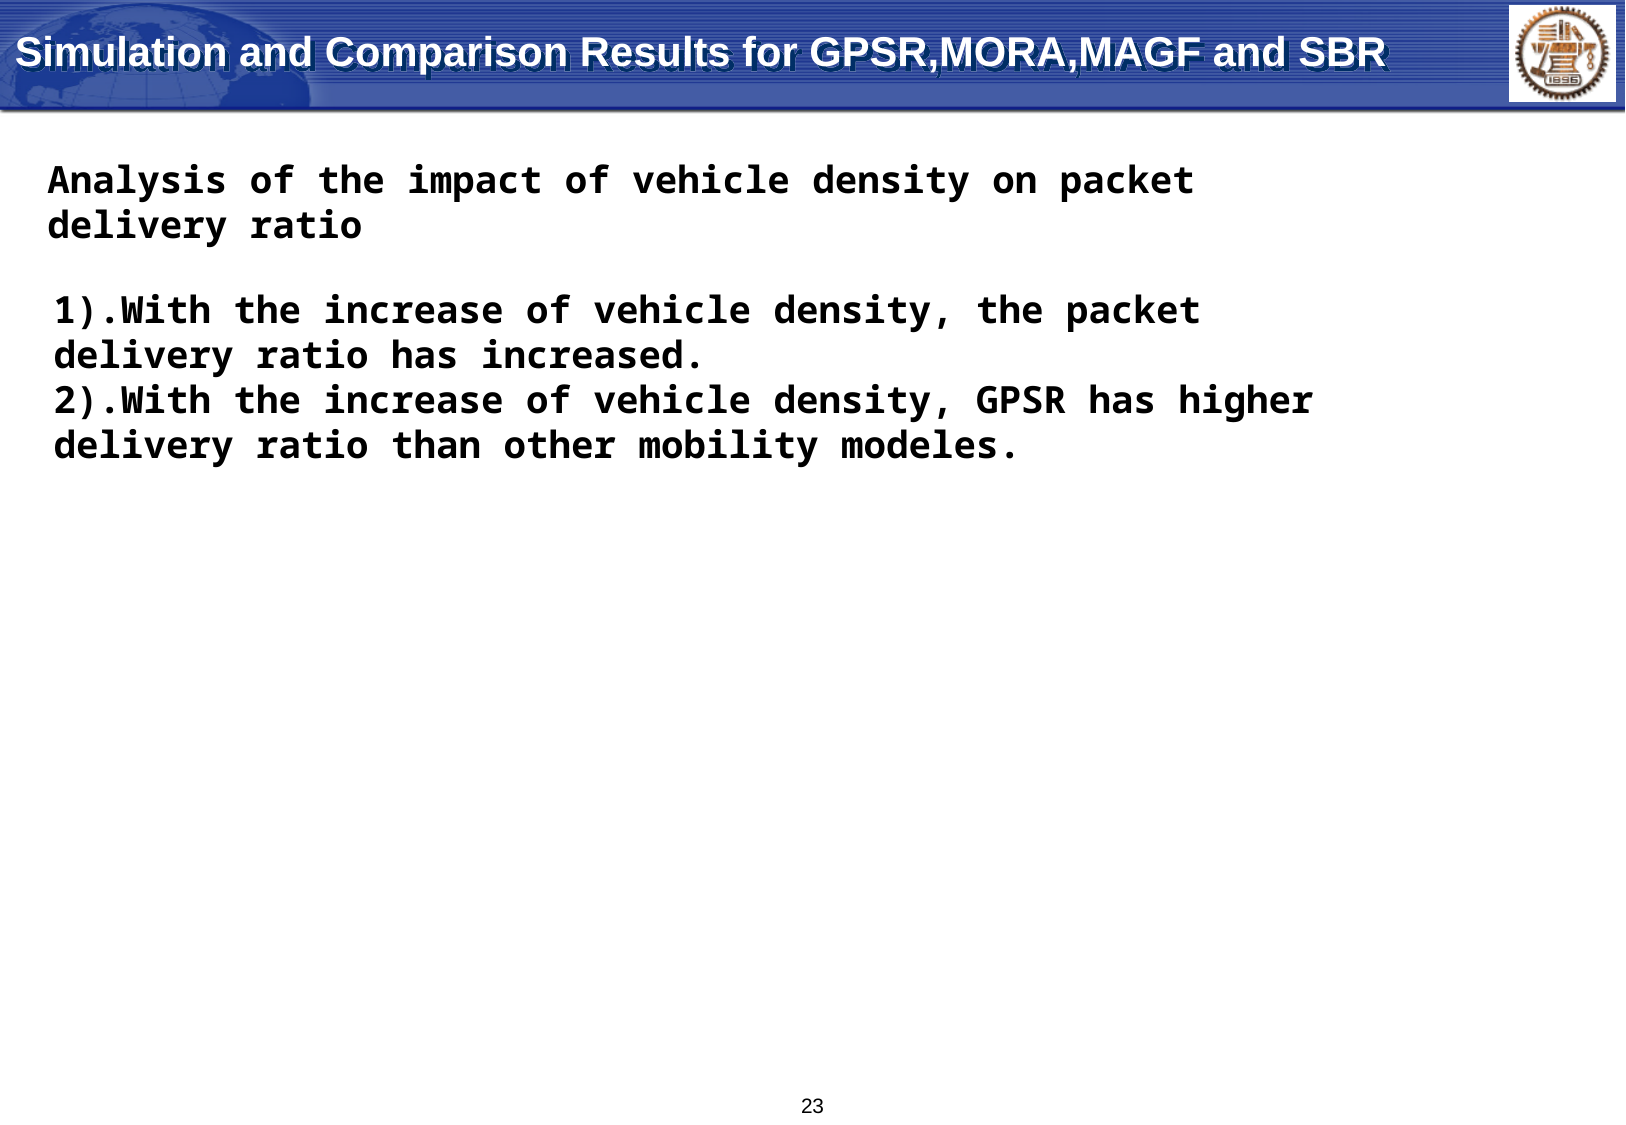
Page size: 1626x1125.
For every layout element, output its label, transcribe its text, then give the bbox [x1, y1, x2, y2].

picture [0, 0, 1625, 120]
text_box 1).With the increase of vehicle density, the packet delivery ratio has increased. 2).With the increase of vehicle density, GPSR has higher delivery ratio than other mobility modeles. [38, 278, 1344, 474]
text_box Analysis of the impact of vehicle density on packet delivery ratio [32, 148, 1297, 254]
footer 23 [554, 1087, 1071, 1125]
text_box Simulation and Comparison Results for GPSR,MORA,MAGF and SBR [0, 0, 1412, 101]
